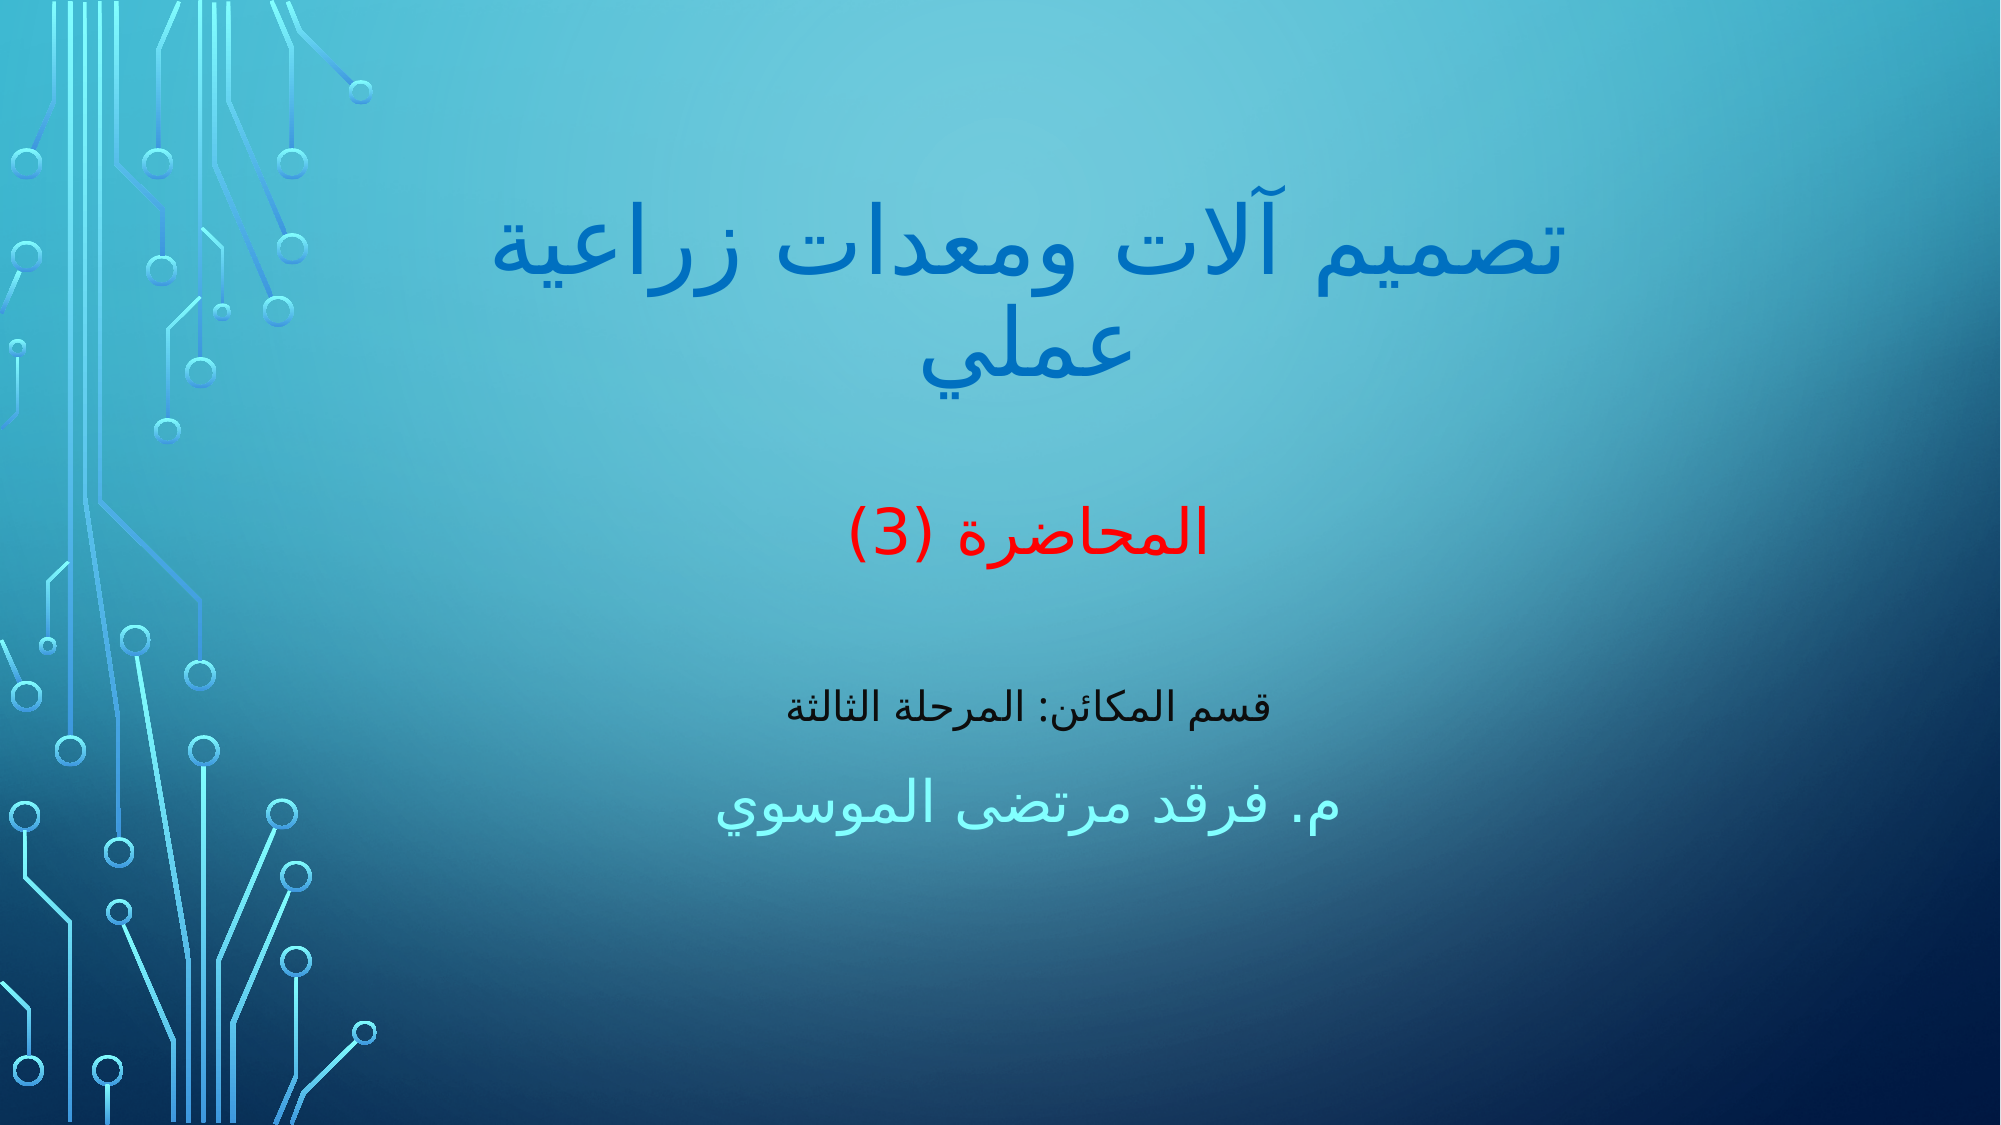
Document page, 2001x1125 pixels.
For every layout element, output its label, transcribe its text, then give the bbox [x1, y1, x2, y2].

subtitle قسم المكائن: المرحلة الثالثة م. فرقد مرتضى الموسوي [307, 590, 1750, 863]
title تصميم آلات ومعدات زراعية عملي المحاضرة (3) [307, 184, 1750, 576]
